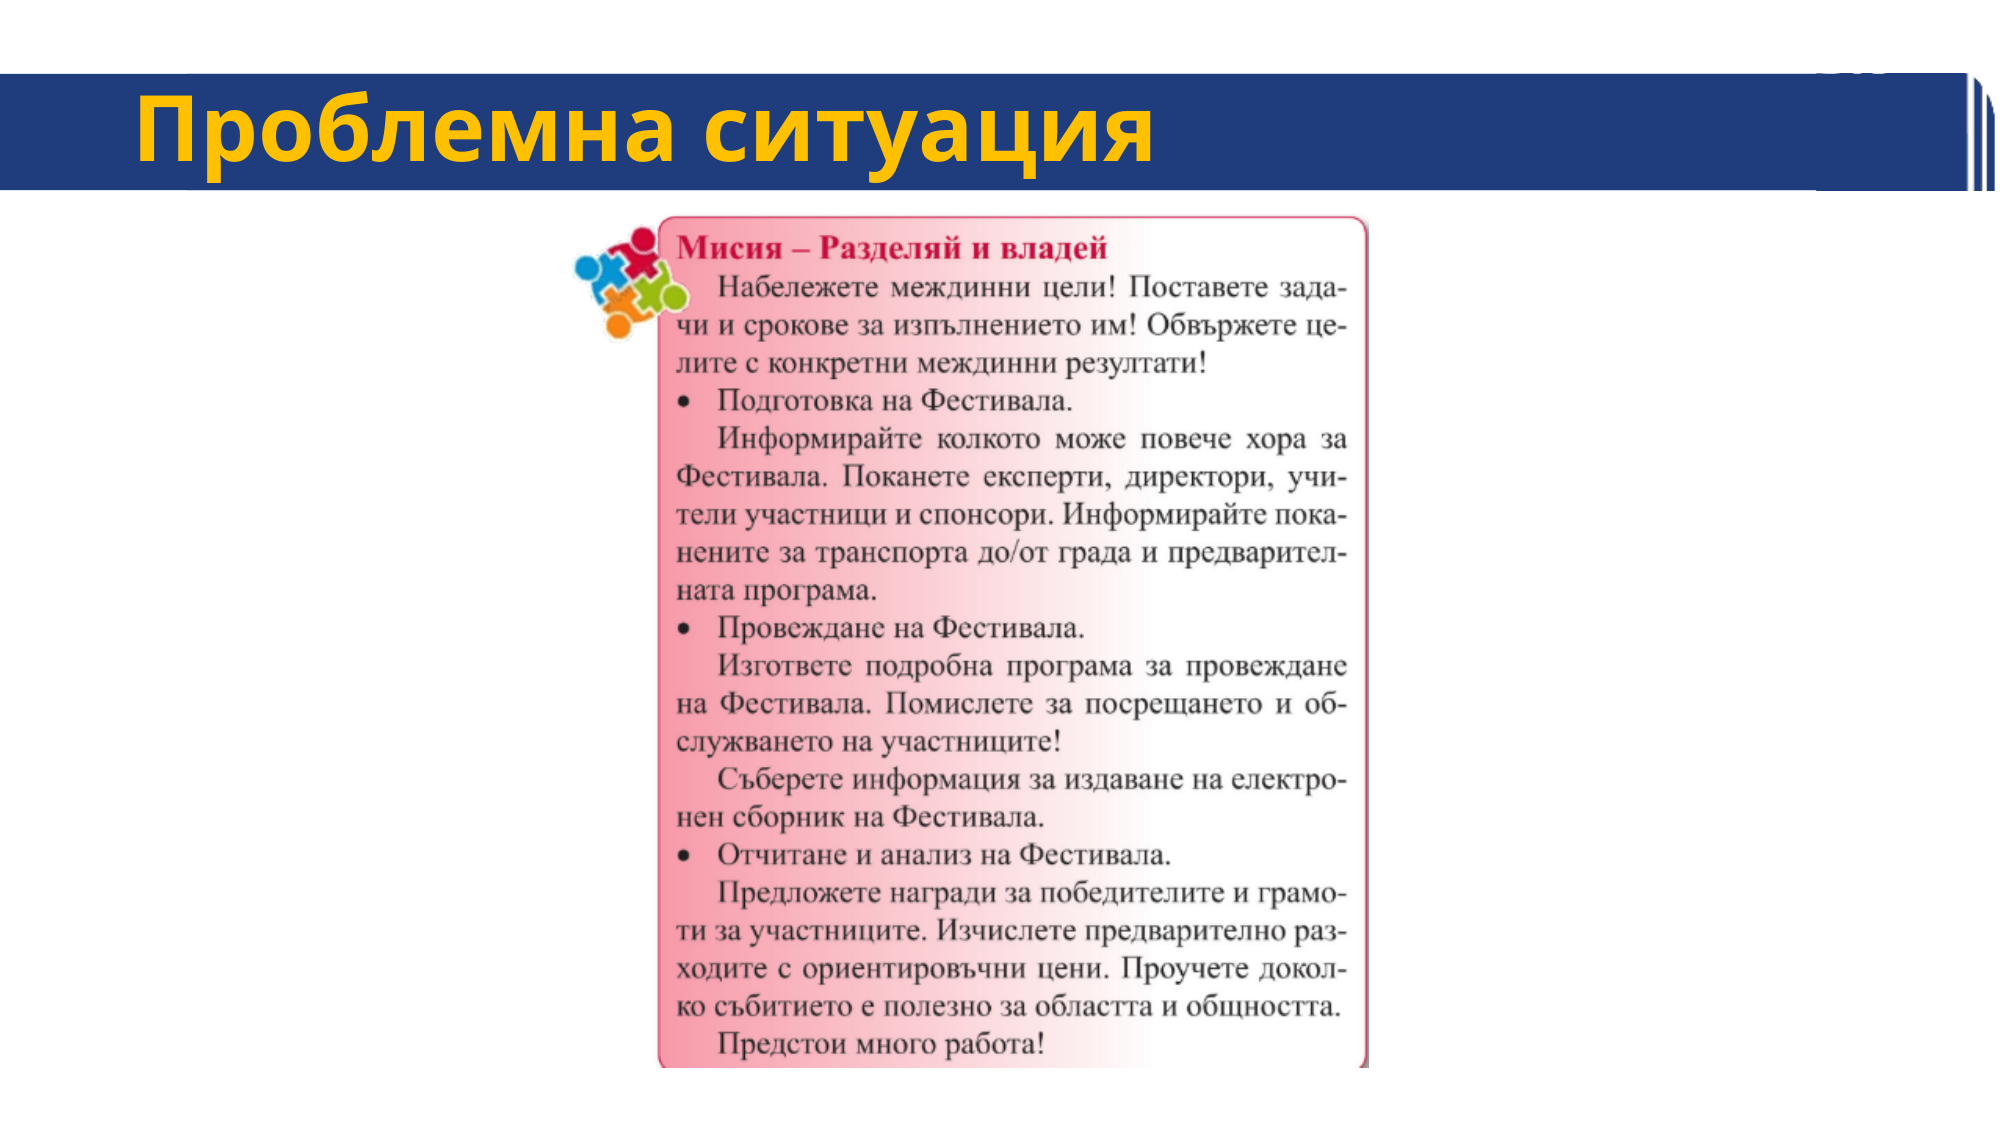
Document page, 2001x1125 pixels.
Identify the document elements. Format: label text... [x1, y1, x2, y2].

picture [549, 199, 1369, 1068]
picture [1962, 73, 1995, 191]
title Проблемна ситуация [0, 73, 1962, 191]
